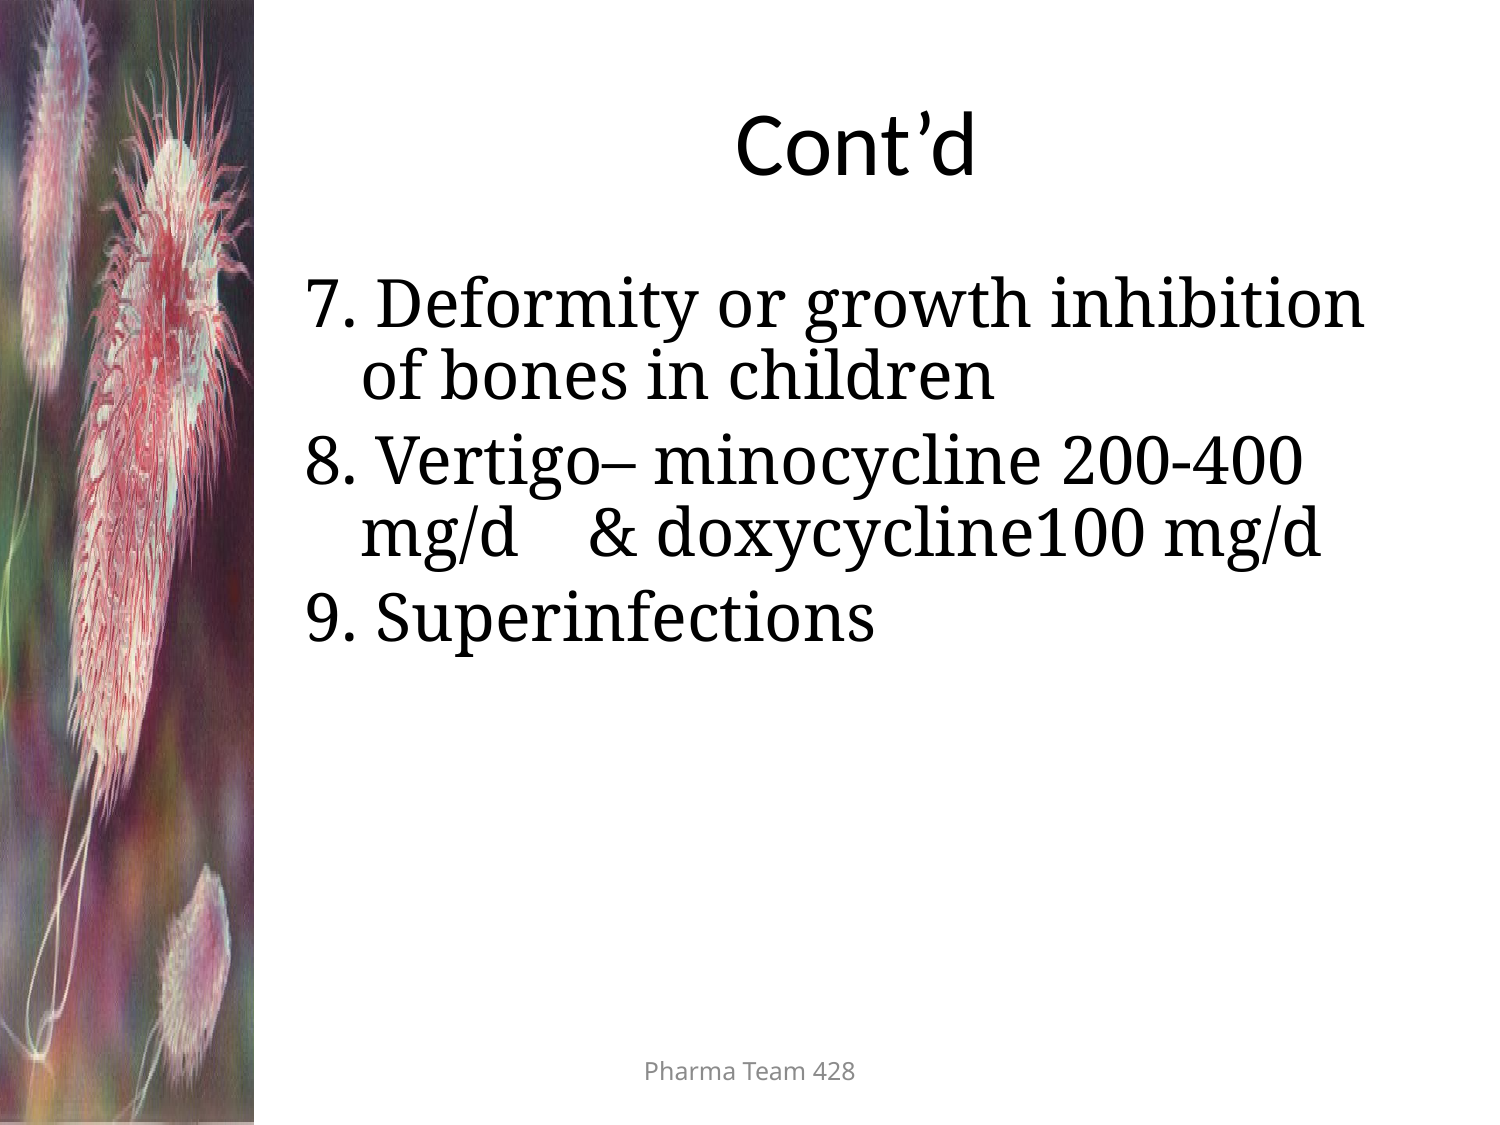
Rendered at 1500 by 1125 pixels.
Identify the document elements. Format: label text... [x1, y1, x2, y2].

footer Pharma Team 428 [512, 1042, 988, 1103]
title Cont’d [289, 45, 1425, 233]
picture [0, 0, 254, 1125]
list 7. Deformity or growth inhibition of bones in children 8. Vertigo– minocycline 200-400 mg/d & doxycycline100 mg/d 9. Superinfections [289, 262, 1425, 1005]
